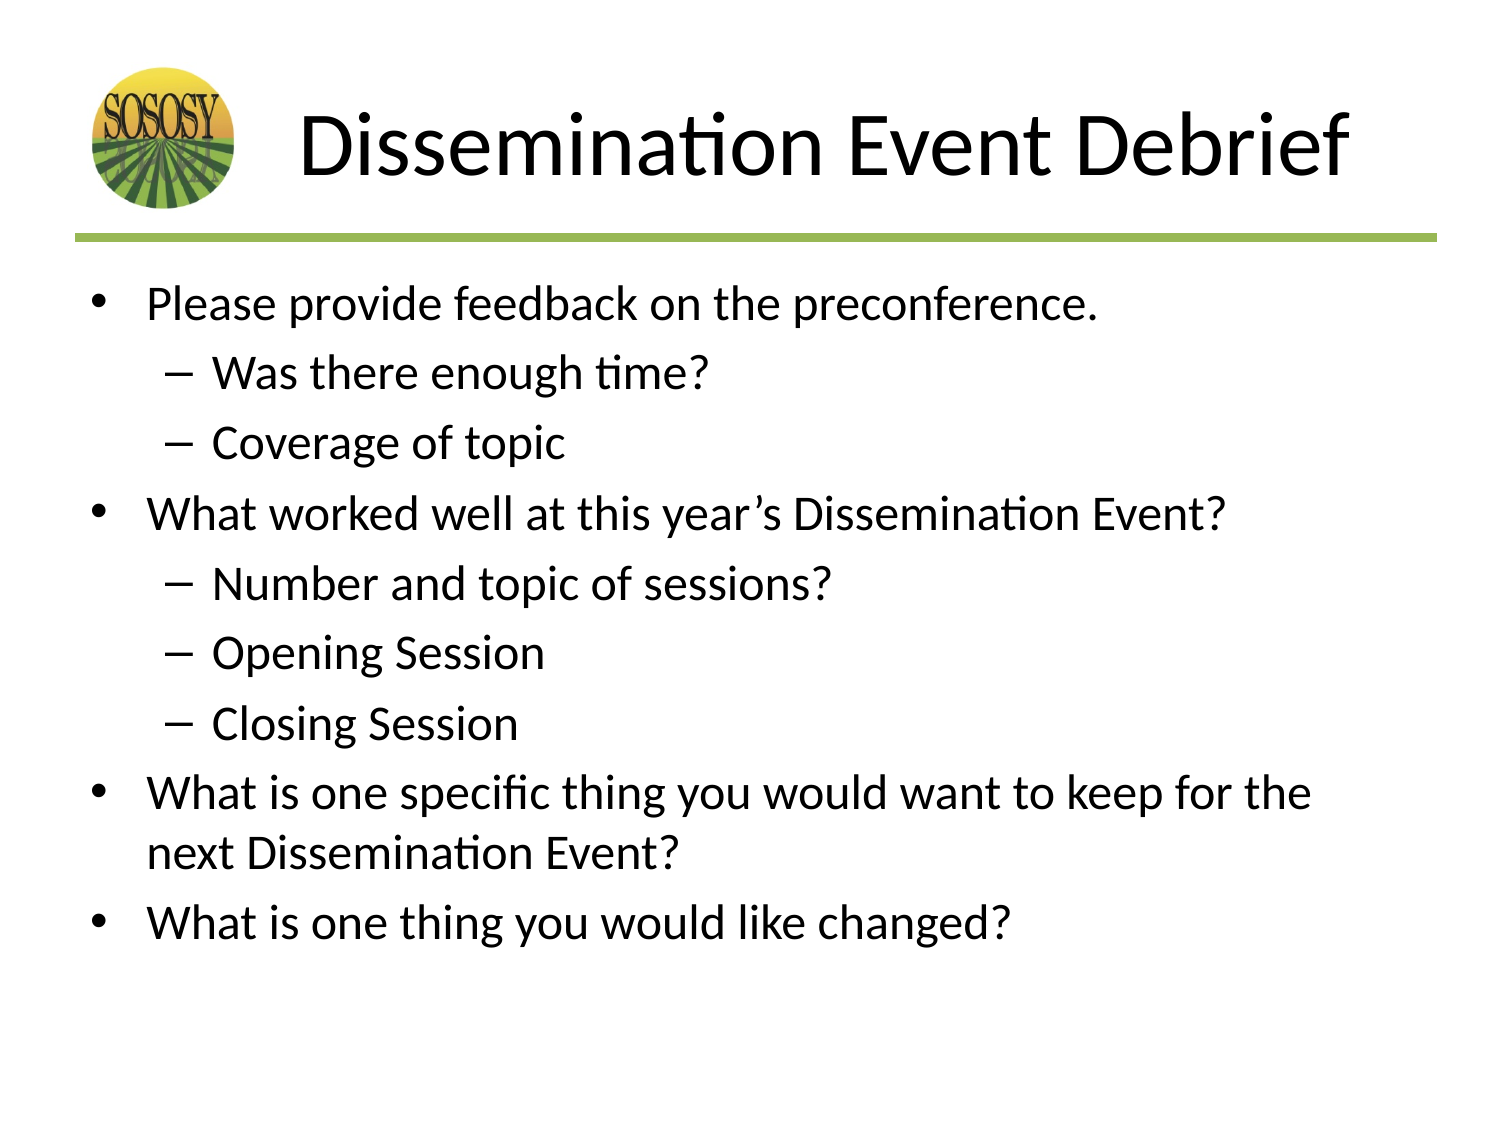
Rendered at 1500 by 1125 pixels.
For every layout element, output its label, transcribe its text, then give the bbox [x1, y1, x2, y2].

title Dissemination Event Debrief [75, 45, 1425, 233]
list Please provide feedback on the preconference. Was there enough time? Coverage of topic What worked well at this year’s Dissemination Event? Number and topic of sessions? Opening Session Closing Session What is one specific thing you would want to keep for the next Dissemination Event? What is one thing you would like changed? [75, 262, 1425, 1005]
picture [87, 62, 241, 213]
